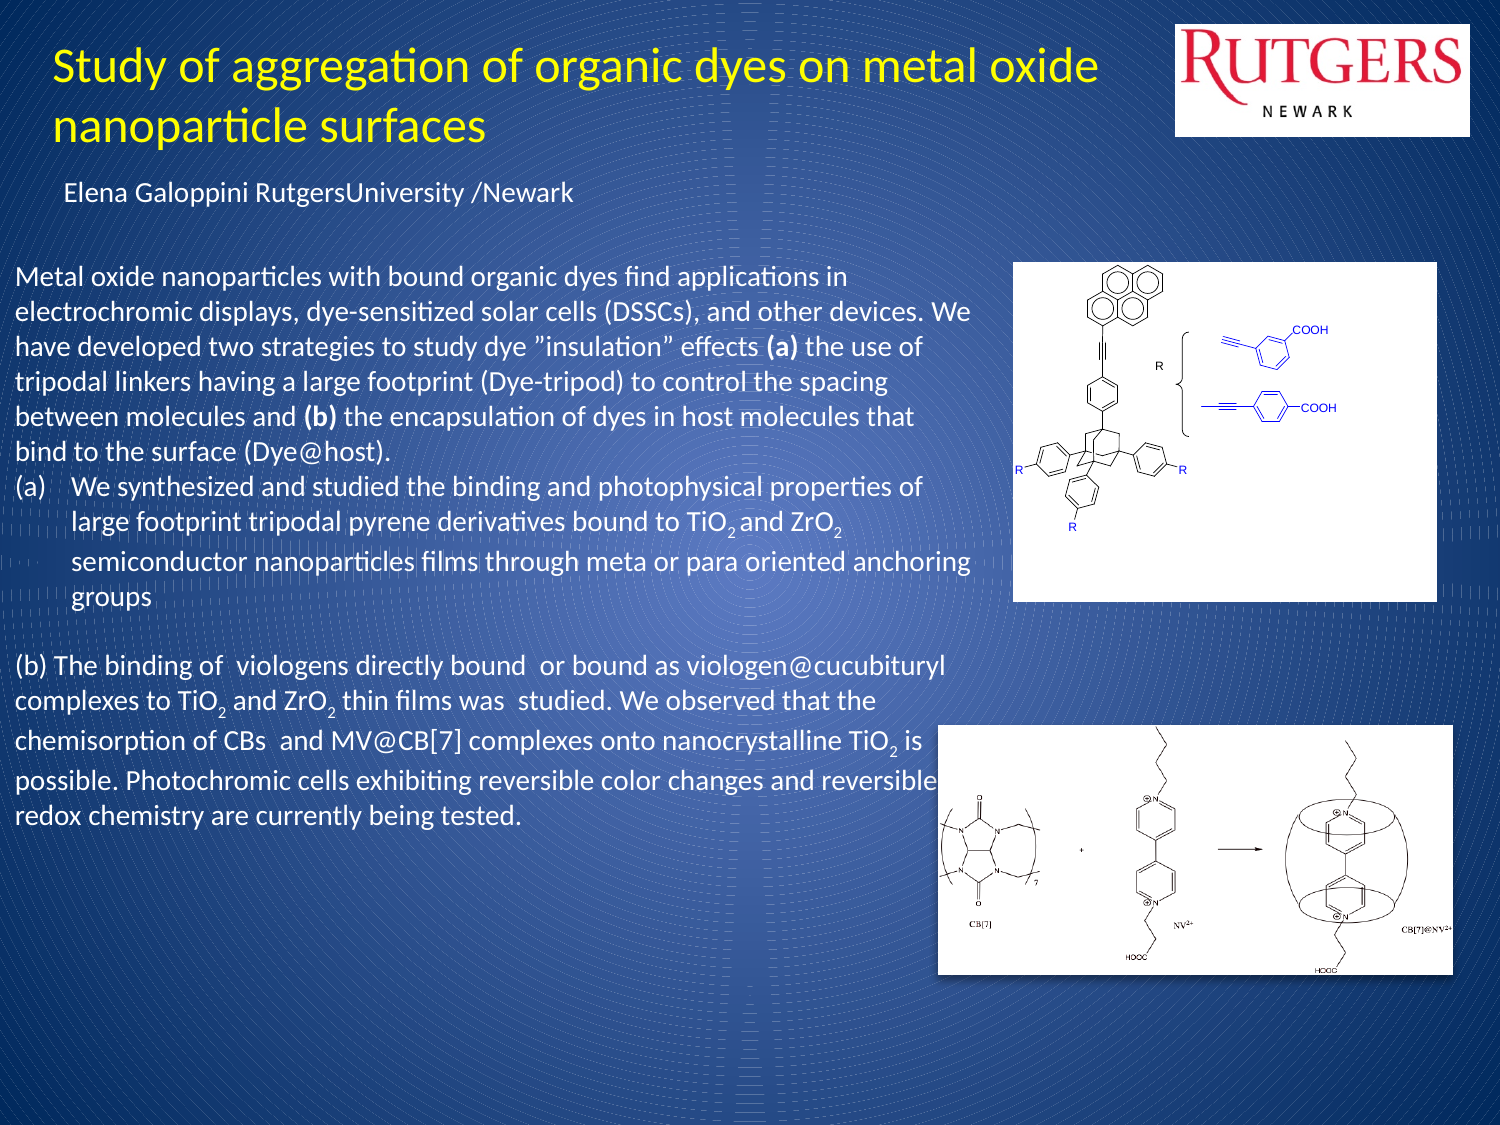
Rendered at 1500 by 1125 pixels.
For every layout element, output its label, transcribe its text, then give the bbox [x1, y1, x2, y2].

picture [1174, 24, 1470, 138]
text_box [1012, 262, 1438, 603]
text_box Study of aggregation of organic dyes on metal oxide nanoparticle surfaces Elena Galoppini RutgersUniversity /Newark [37, 24, 1338, 220]
picture [937, 724, 1454, 976]
text_box Metal oxide nanoparticles with bound organic dyes find applications in electrochromic displays, dye-sensitized solar cells (DSSCs), and other devices. We have developed two strategies to study dye ”insulation” effects (a) the use of tripodal linkers having a large footprint (Dye-tripod) to control the spacing between molecules and (b) the encapsulation of dyes in host molecules that bind to the surface (Dye@host). We synthesized and studied the binding and photophysical properties of large footprint tripodal pyrene derivatives bound to TiO2 and ZrO2 semiconductor nanoparticles films through meta or para oriented anchoring groups (b) The binding of viologens directly bound or bound as viologen@cucubituryl complexes to TiO2 and ZrO2 thin films was studied. We observed that the chemisorption of CBs and MV@CB[7] complexes onto nanocrystalline TiO2 is possible. Photochromic cells exhibiting reversible color changes and reversible redox chemistry are currently being tested. [0, 249, 988, 839]
